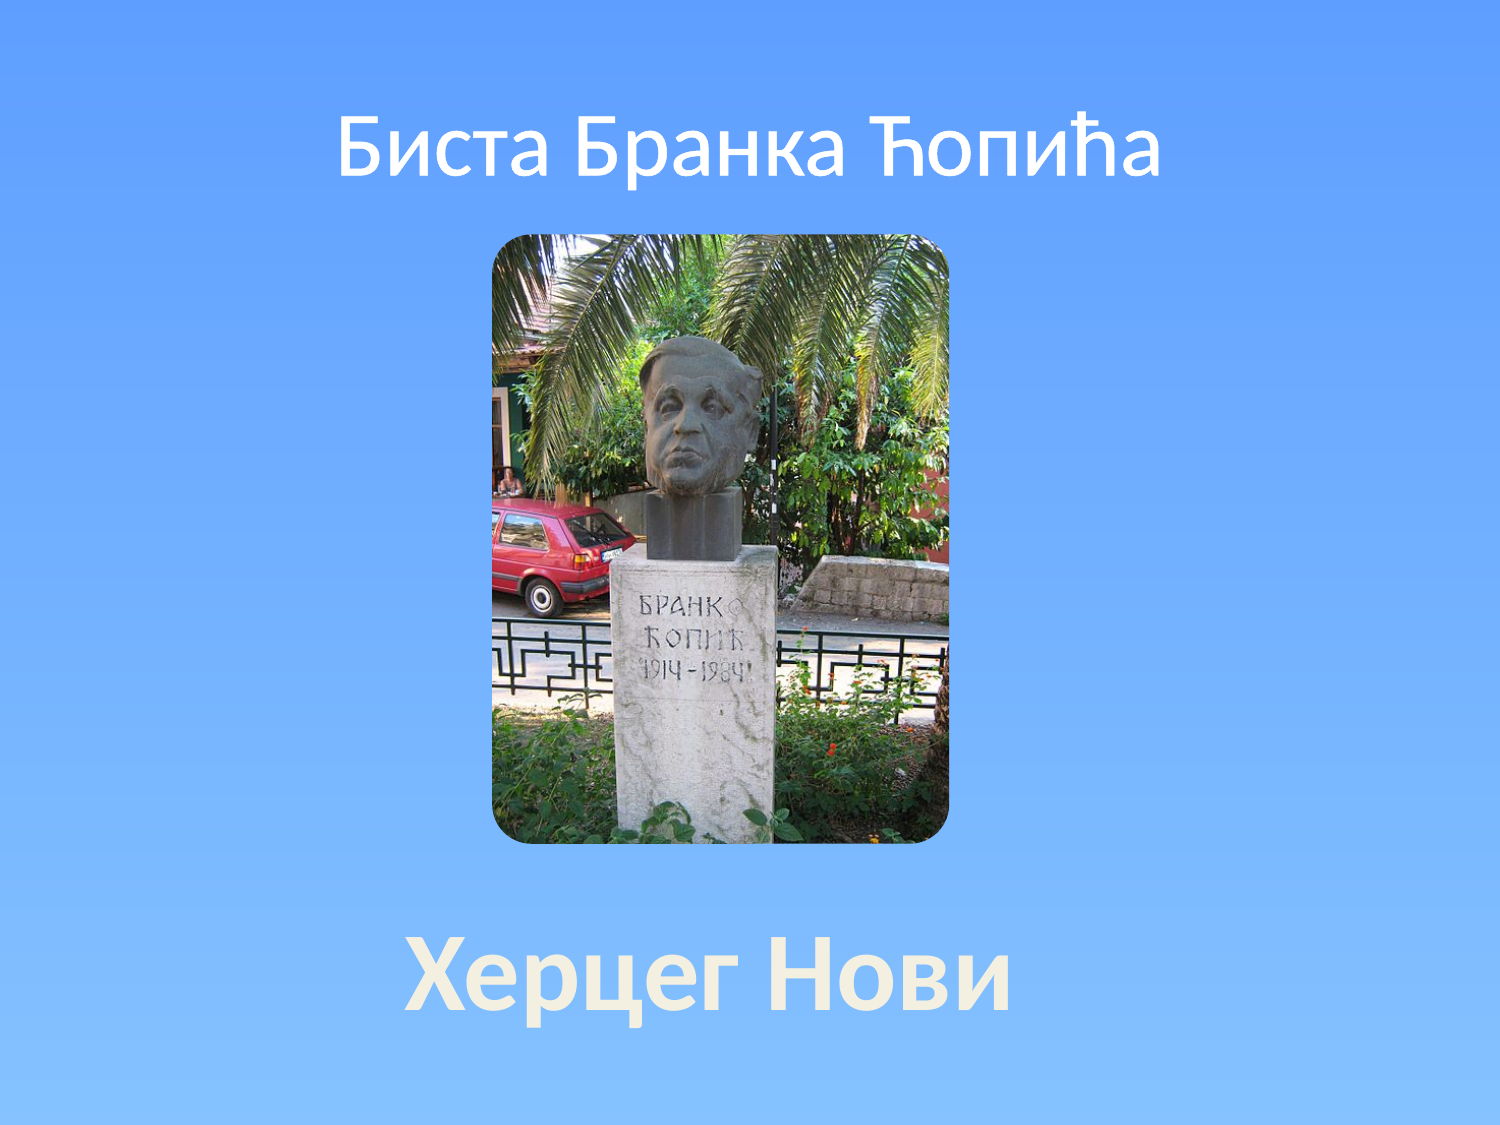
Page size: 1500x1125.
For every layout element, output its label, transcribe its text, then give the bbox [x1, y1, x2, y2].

title Биста Бранка Ћопића [75, 45, 1425, 233]
text_box Херцег Нови [389, 890, 1031, 1041]
picture [491, 234, 950, 844]
